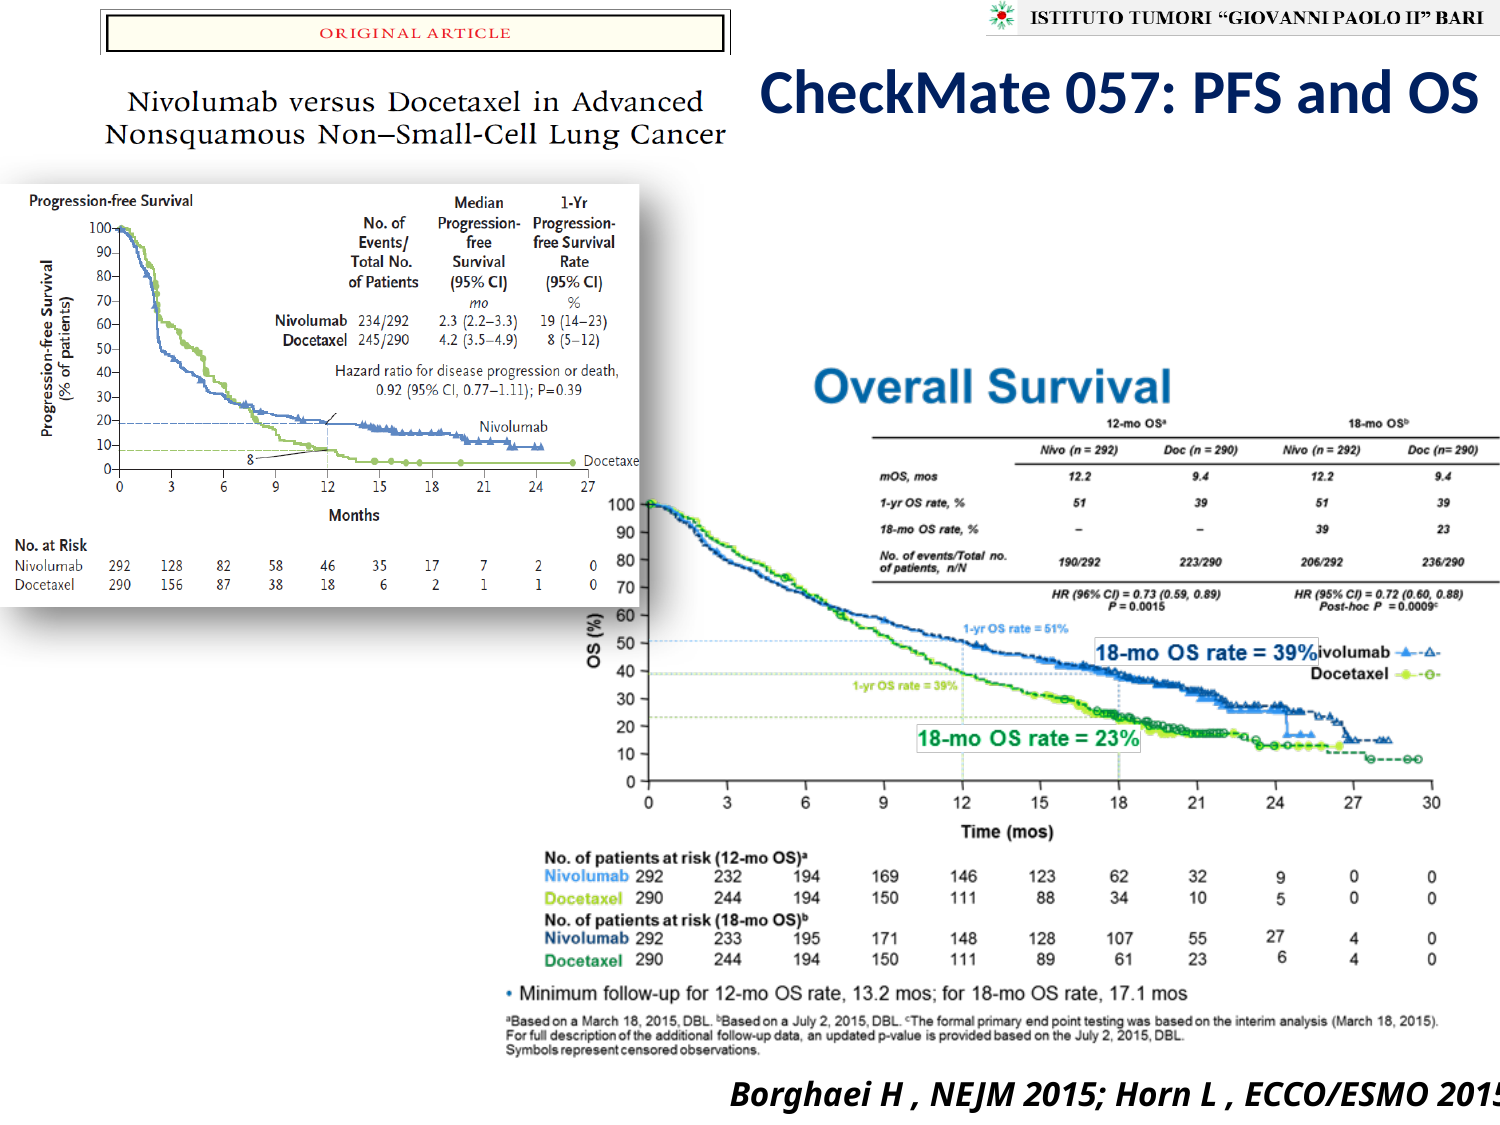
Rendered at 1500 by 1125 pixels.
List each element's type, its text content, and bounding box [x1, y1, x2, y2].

picture [985, 0, 1500, 43]
picture [501, 342, 1500, 1066]
text_box Borghaei H , NEJM 2015; Horn L , ECCO/ESMO 2015 [713, 1074, 1500, 1122]
picture [85, 0, 756, 150]
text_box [0, 184, 640, 607]
title CheckMate 057: PFS and OS [737, 6, 1500, 170]
